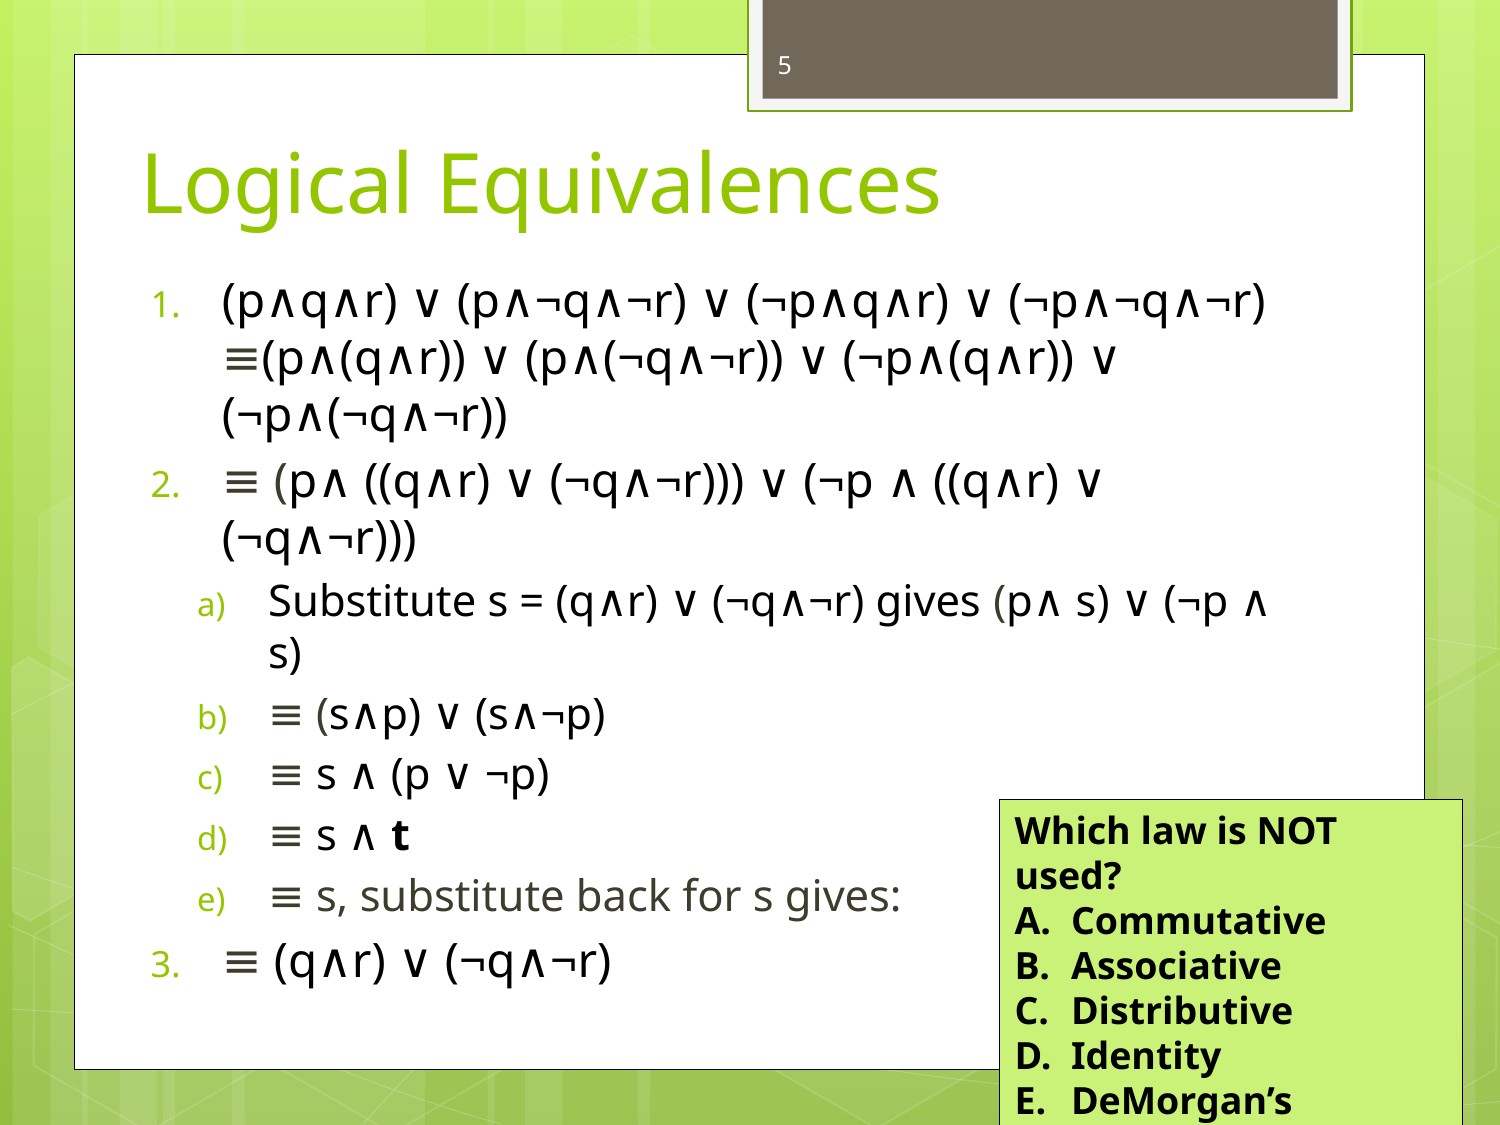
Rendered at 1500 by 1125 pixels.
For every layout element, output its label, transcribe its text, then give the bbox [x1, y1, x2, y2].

text_box Which law is NOT used? Commutative Associative Distributive Identity DeMorgan’s [999, 799, 1463, 1125]
list (p∧q∧r) ∨ (p∧¬q∧¬r) ∨ (¬p∧q∧r) ∨ (¬p∧¬q∧¬r) ≡(p∧(q∧r)) ∨ (p∧(¬q∧¬r)) ∨ (¬p∧(q∧r)) ∨ (¬p∧(¬q∧¬r)) ≡ (p∧ ((q∧r) ∨ (¬q∧¬r))) ∨ (¬p ∧ ((q∧r) ∨ (¬q∧¬r))) Substitute s = (q∧r) ∨ (¬q∧¬r) gives (p∧ s) ∨ (¬p ∧ s) ≡ (s∧p) ∨ (s∧¬p) ≡ s ∧ (p ∨ ¬p) ≡ s ∧ t ≡ s, substitute back for s gives: ≡ (q∧r) ∨ (¬q∧¬r) [125, 262, 1292, 1000]
slide_number 5 [762, 36, 982, 97]
title Logical Equivalences [125, 50, 1278, 238]
